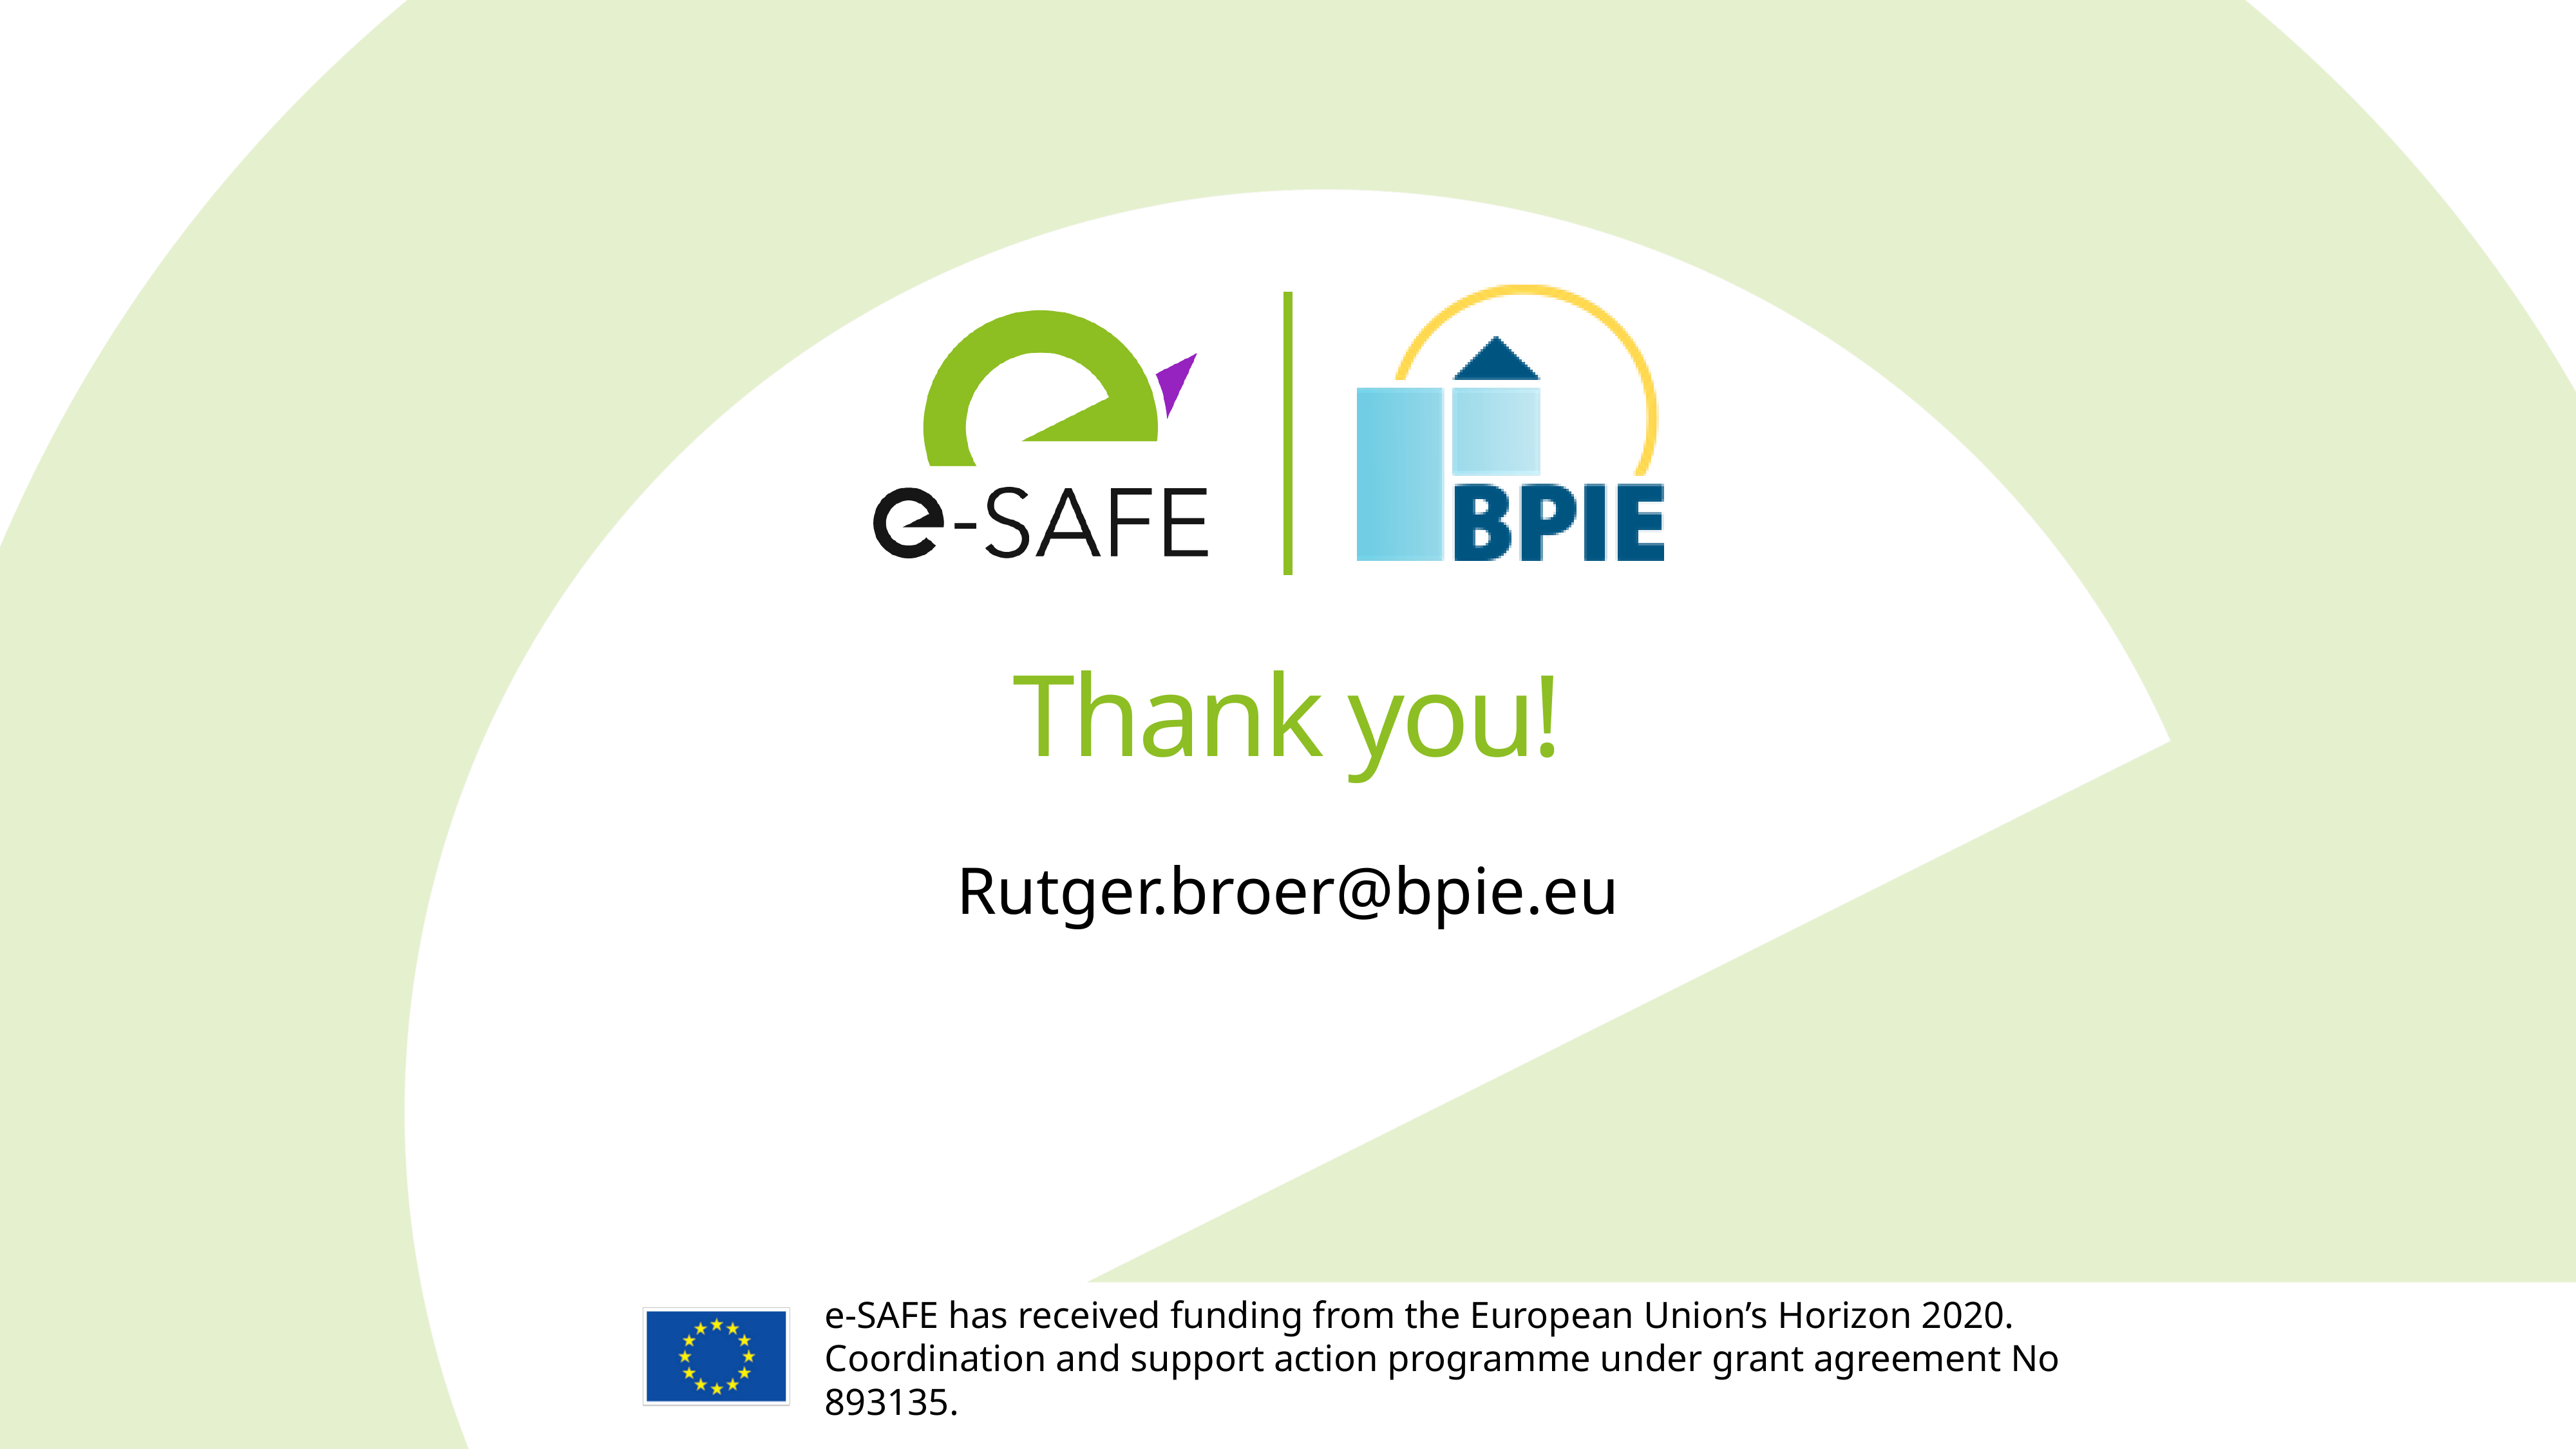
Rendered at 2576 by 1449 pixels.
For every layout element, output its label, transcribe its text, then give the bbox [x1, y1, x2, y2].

picture [642, 1307, 791, 1407]
title Thank you! [777, 622, 1799, 784]
picture [804, 240, 1772, 622]
list Rutger.broer@bpie.eu [777, 844, 1799, 1142]
